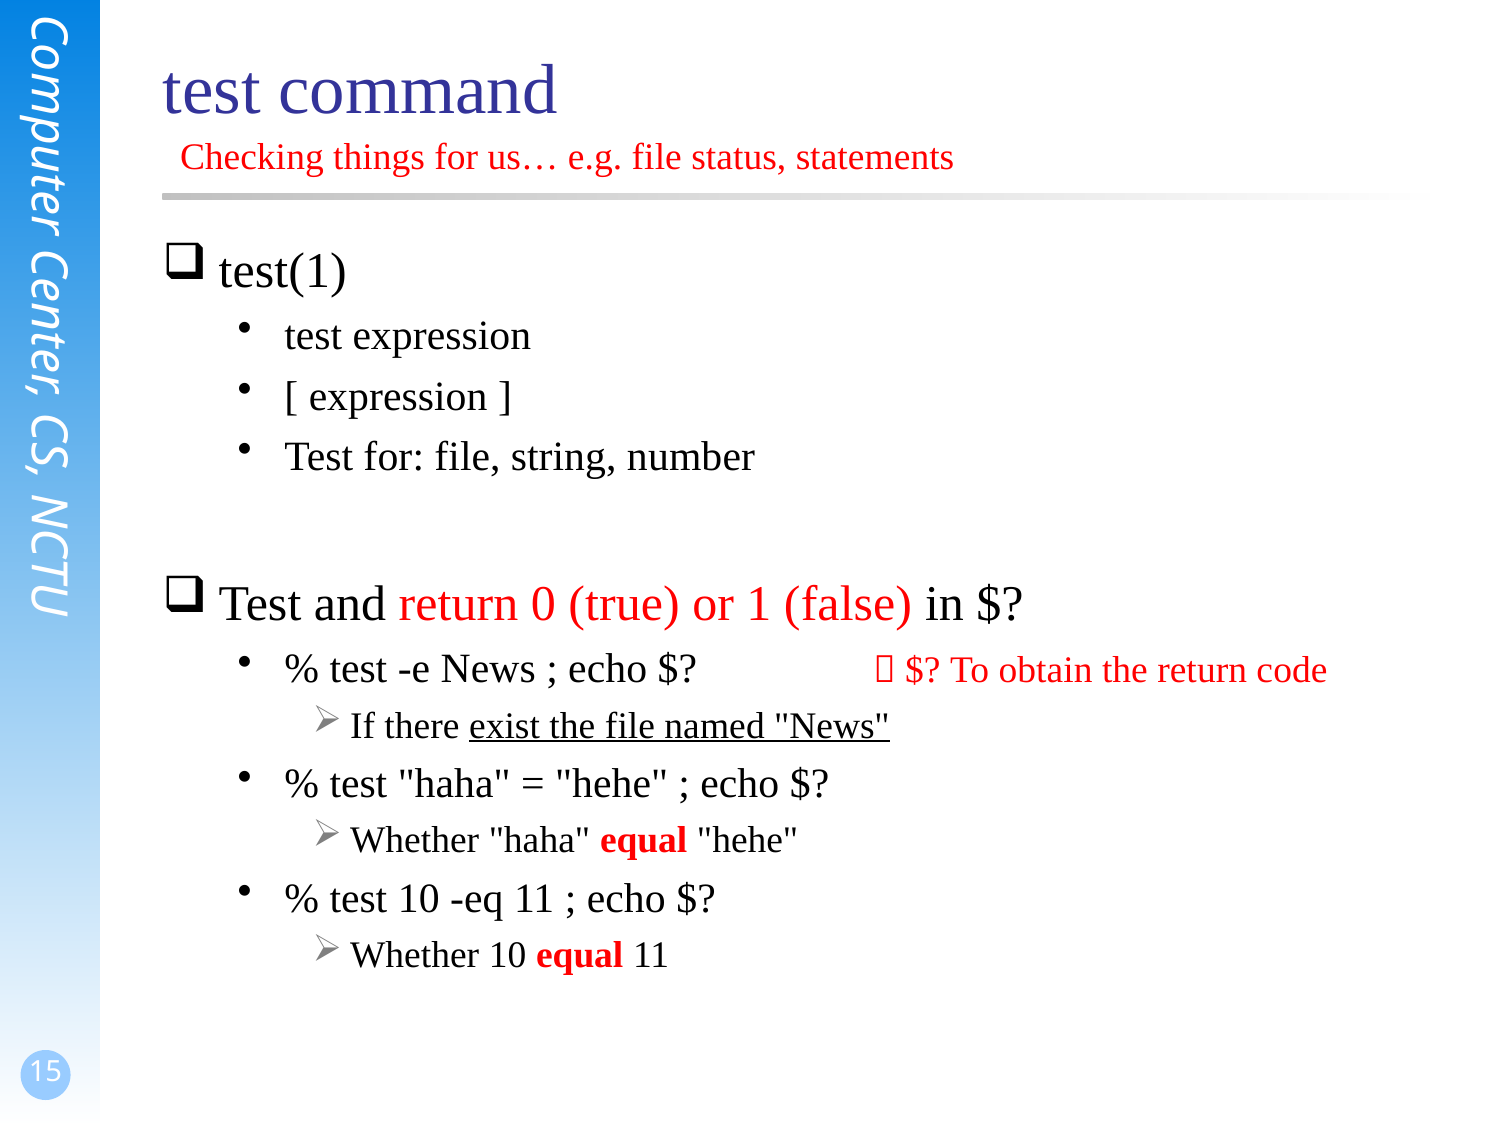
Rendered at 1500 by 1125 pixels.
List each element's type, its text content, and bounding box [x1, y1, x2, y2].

text_box  $? To obtain the return code [858, 637, 1343, 698]
text_box Checking things for us… e.g. file status, statements [165, 124, 971, 185]
list test(1) test expression [ expression ] Test for: file, string, number Test and return 0 (true) or 1 (false) in $? % test -e News ; echo $? If there exist the file named "News" % test "haha" = "hehe" ; echo $? Whether "haha" equal "hehe" % test 10 -eq 11 ; echo $? Whether 10 equal 11 [162, 237, 1438, 1000]
title test command [162, 42, 1438, 231]
